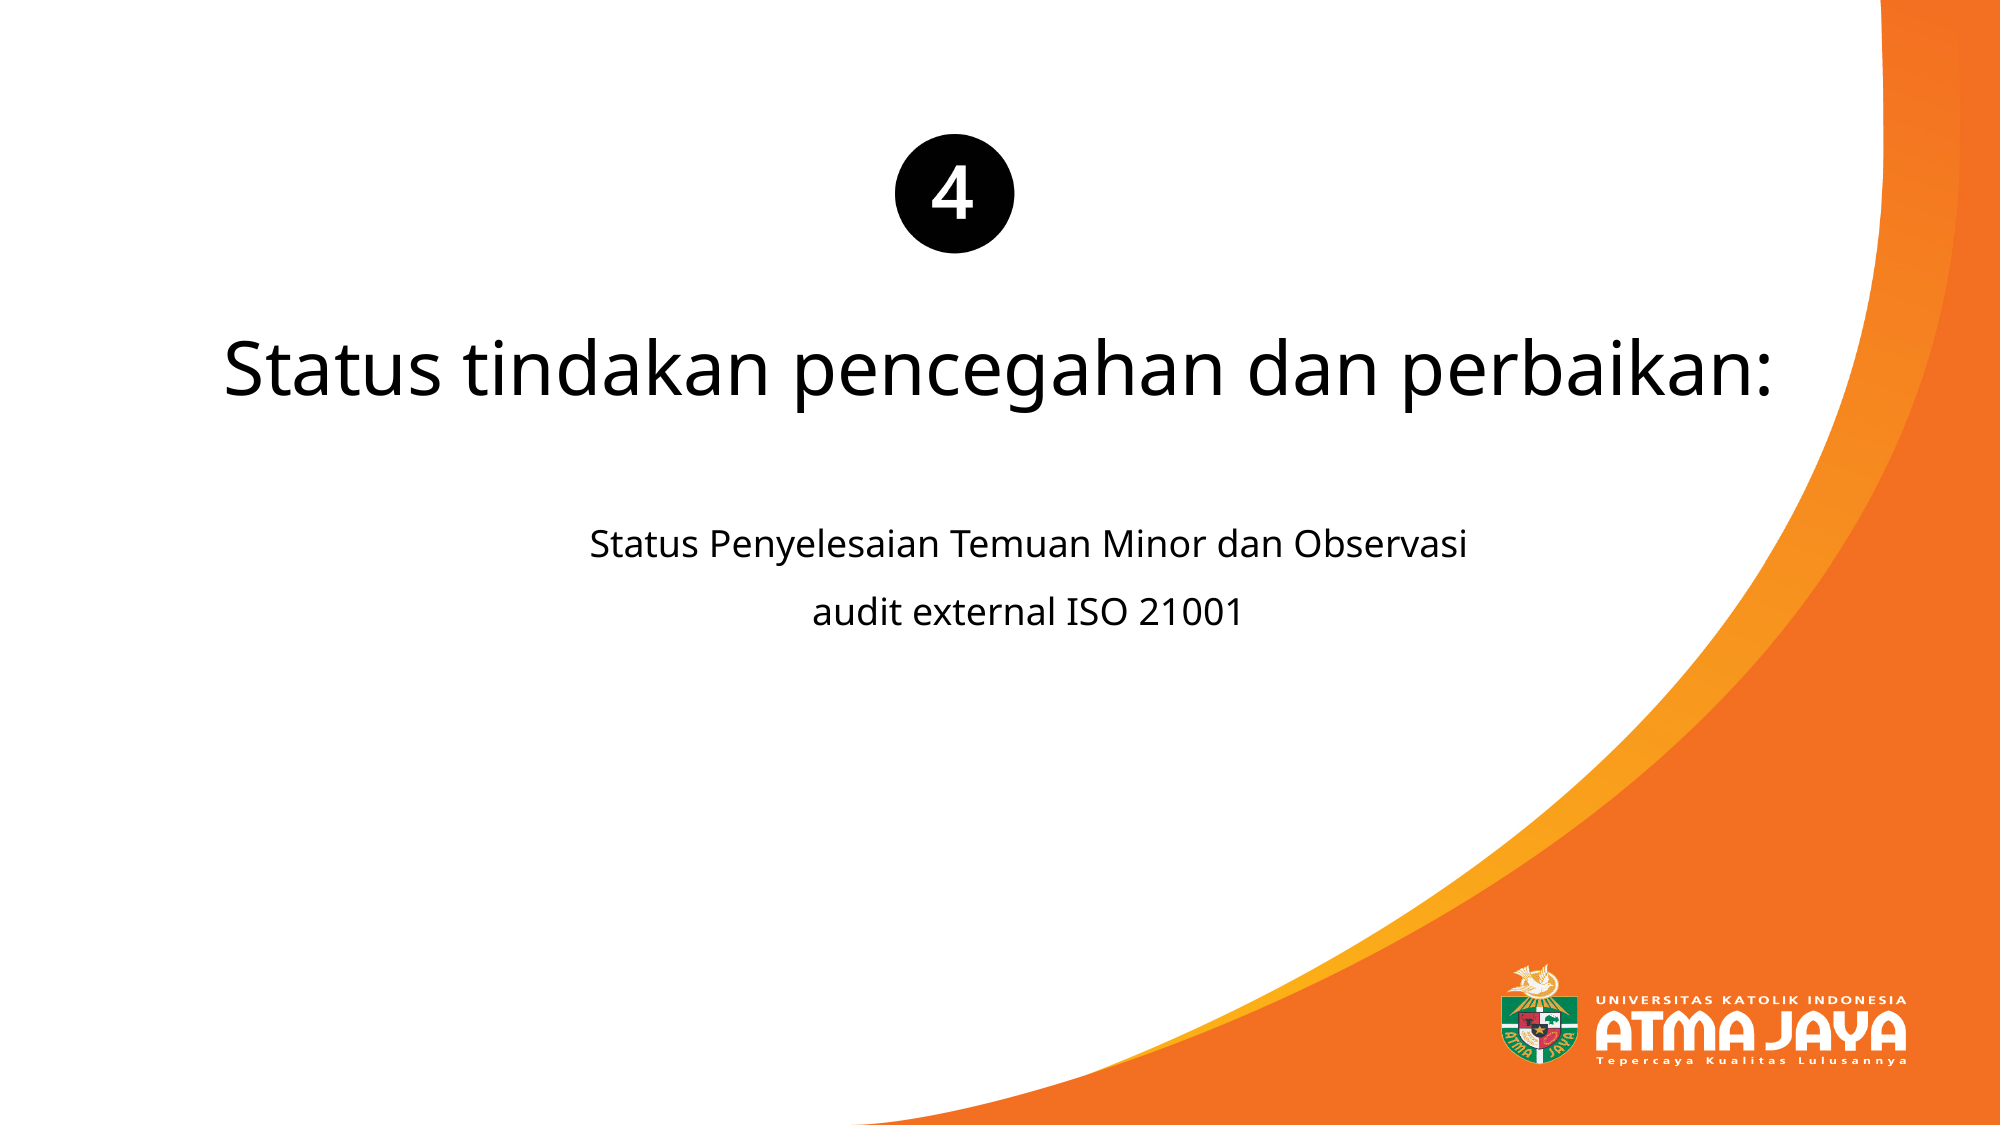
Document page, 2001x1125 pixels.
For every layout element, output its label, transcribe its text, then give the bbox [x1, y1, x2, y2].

text_box Status tindakan pencegahan dan perbaikan: [196, 268, 1804, 418]
picture [0, 0, 2000, 1125]
text_box Status Penyelesaian Temuan Minor dan Observasi audit external ISO 21001 [500, 490, 1500, 640]
